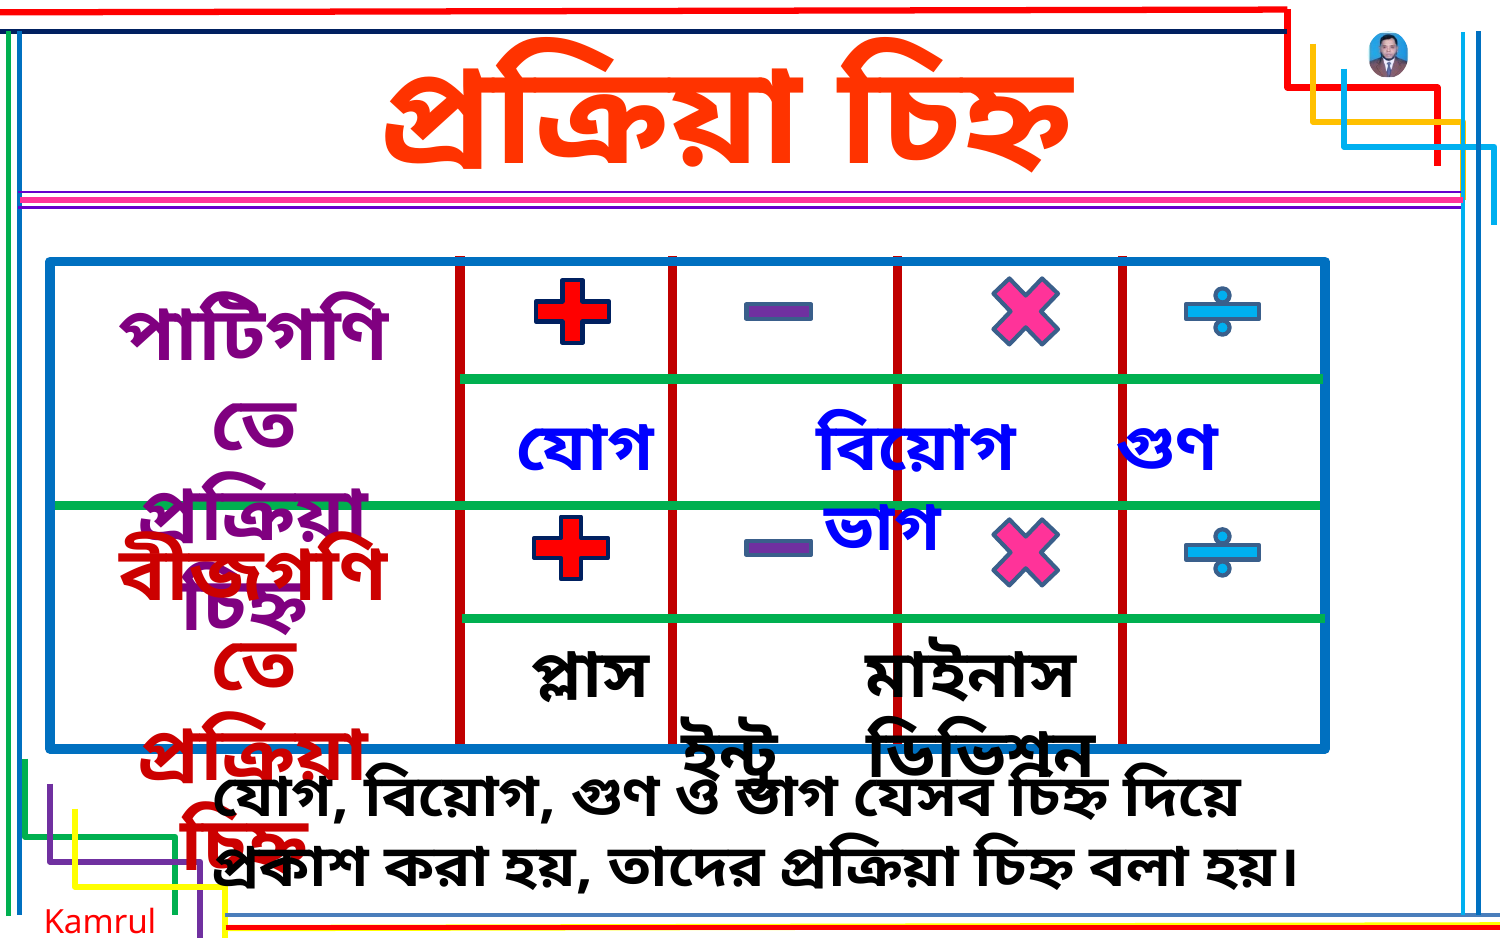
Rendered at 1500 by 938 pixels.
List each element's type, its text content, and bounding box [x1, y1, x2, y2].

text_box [49, 255, 1326, 750]
title প্রক্রিয়া চিহ্ন [70, 18, 1421, 175]
text_box যোগ, বিয়োগ, গুণ ও ভাগ যেসব চিহ্ন দিয়ে প্রকাশ করা হয়, তাদের প্রক্রিয়া চিহ্ন বলা হয়। [197, 751, 1378, 906]
